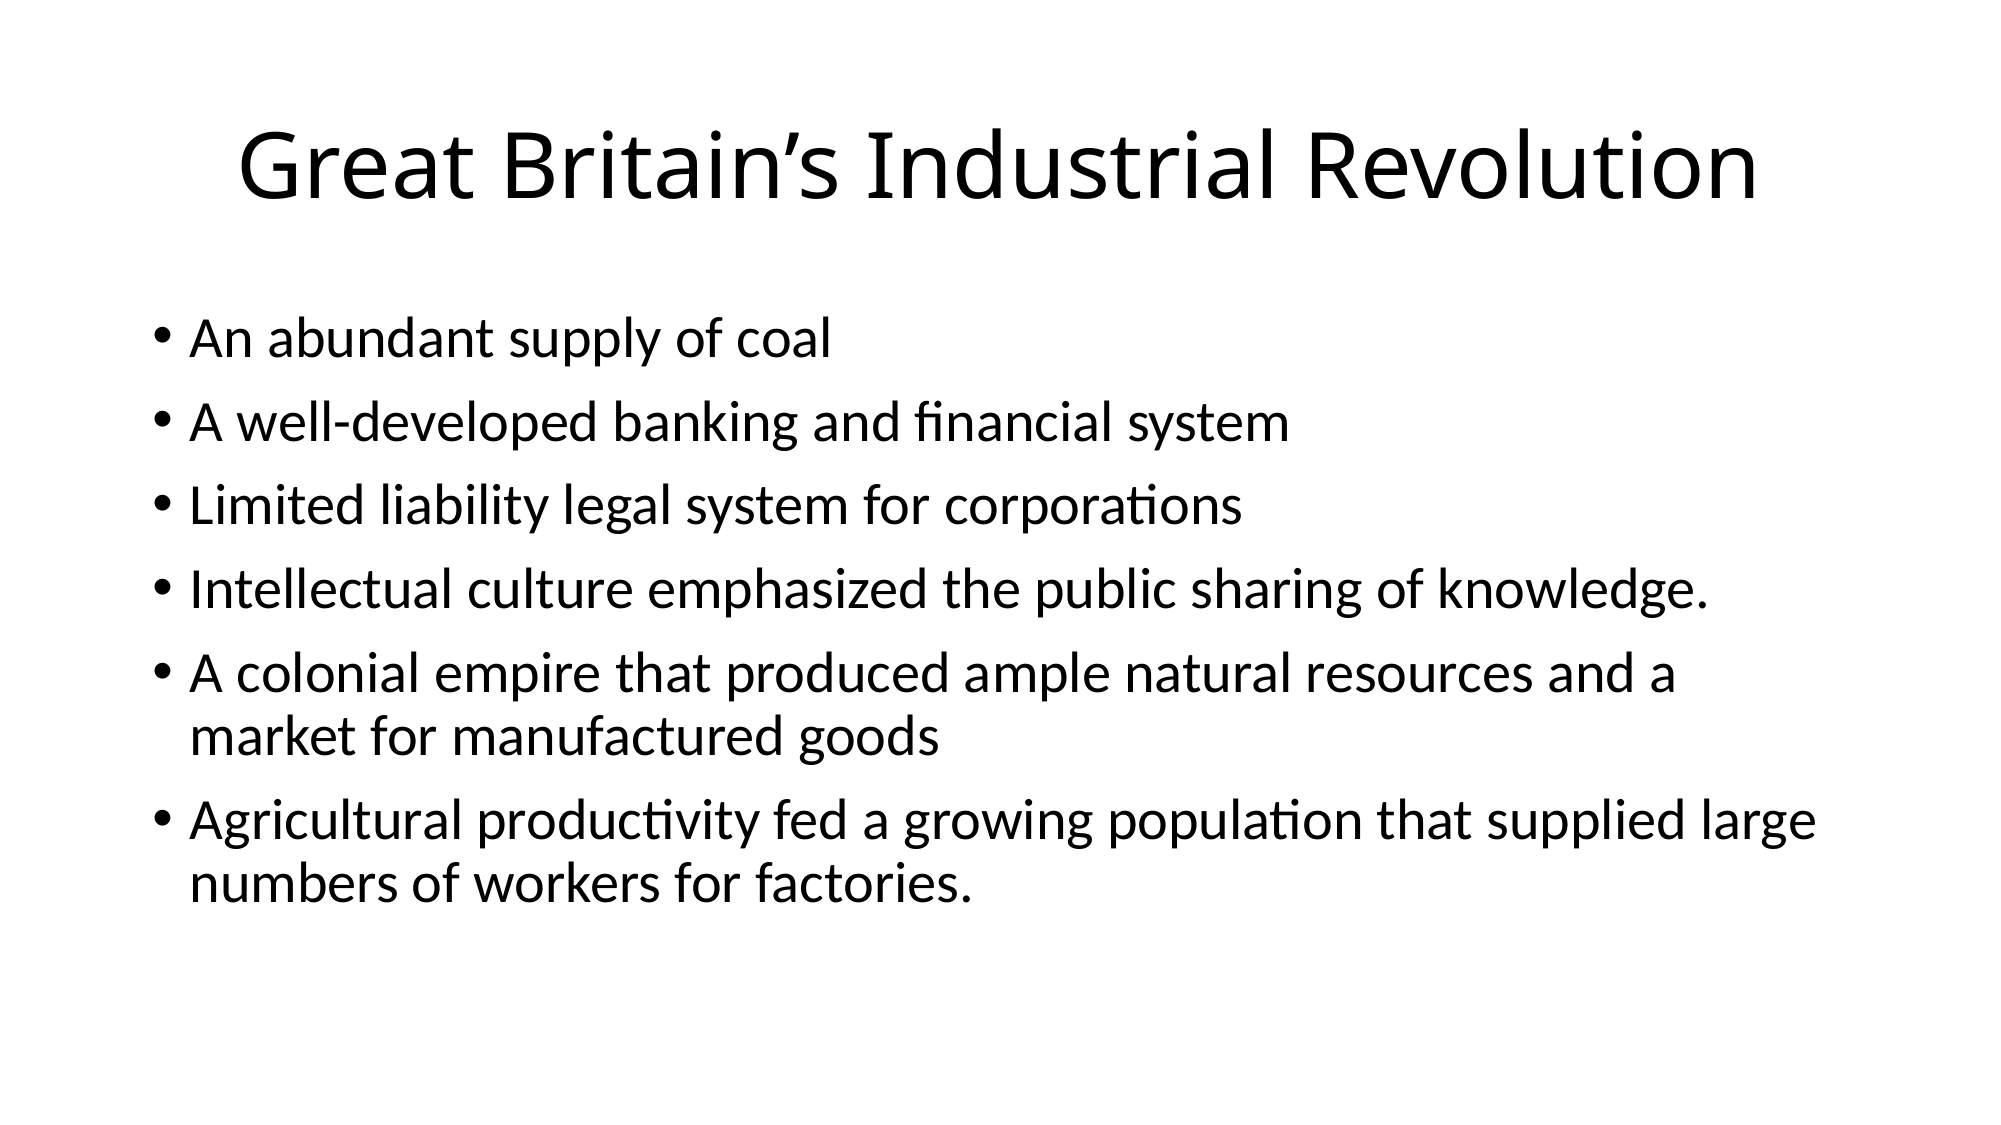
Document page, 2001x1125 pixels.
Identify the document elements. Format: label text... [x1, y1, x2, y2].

title Great Britain’s Industrial Revolution [137, 59, 1863, 278]
list An abundant supply of coal A well-developed banking and financial system Limited liability legal system for corporations Intellectual culture emphasized the public sharing of knowledge. A colonial empire that produced ample natural resources and a market for manufactured goods Agricultural productivity fed a growing population that supplied large numbers of workers for factories. [137, 299, 1863, 1014]
